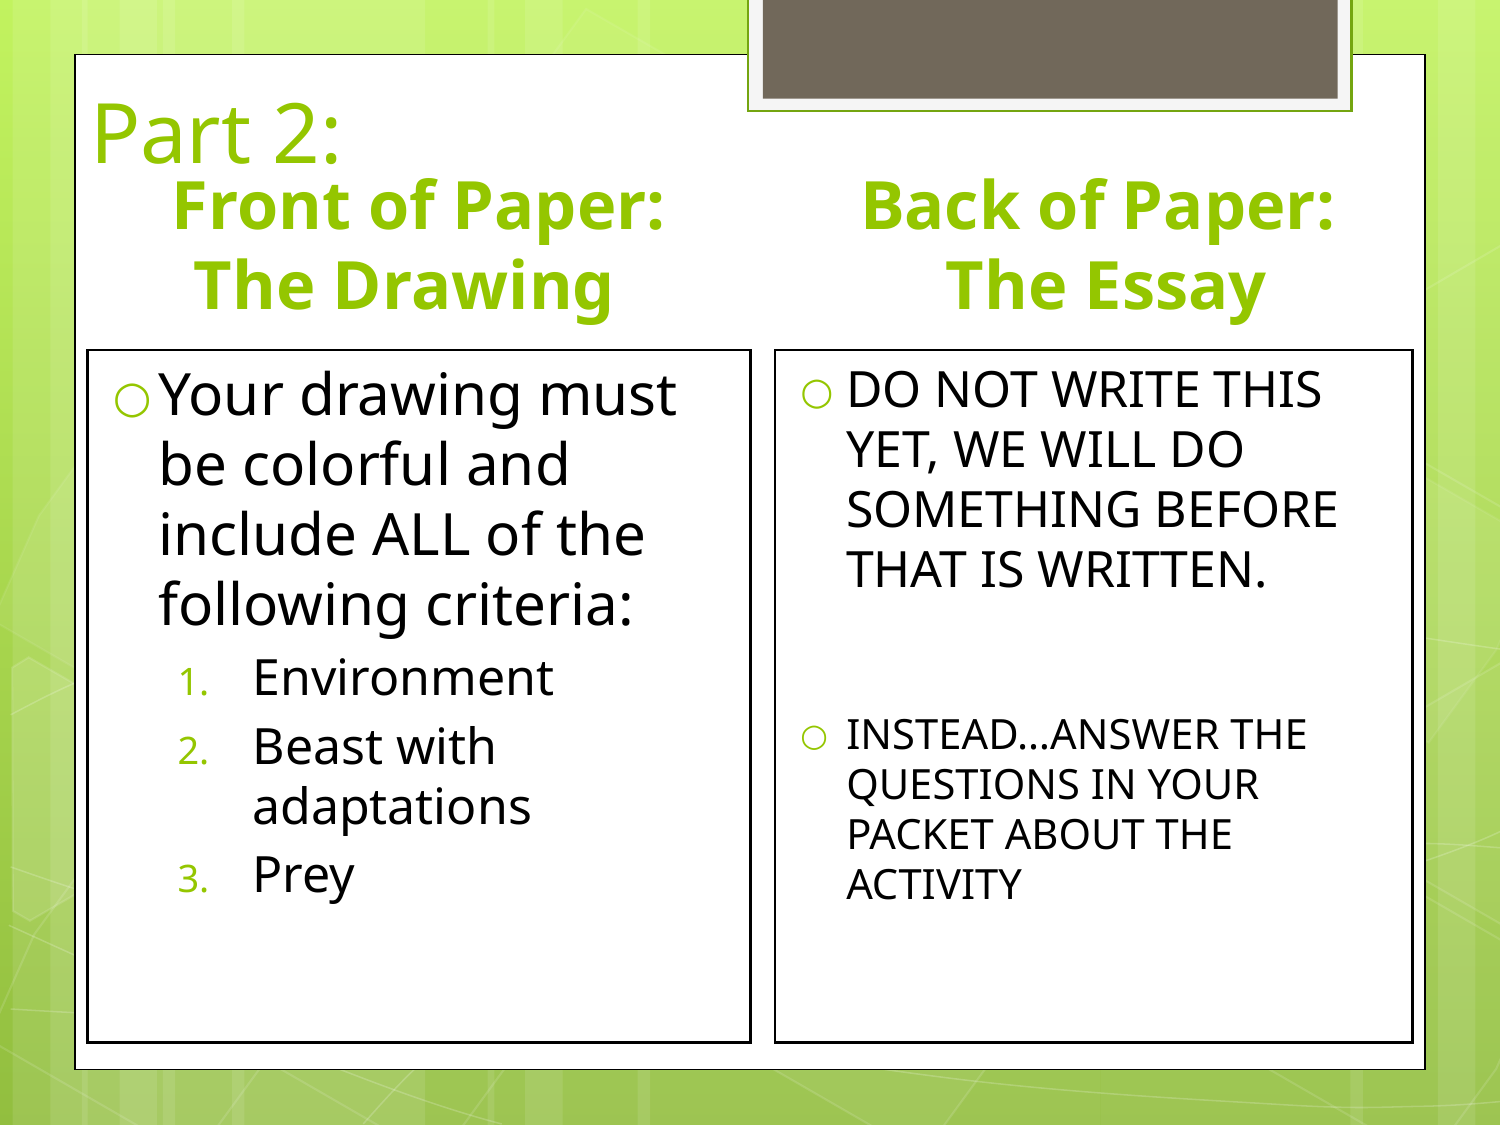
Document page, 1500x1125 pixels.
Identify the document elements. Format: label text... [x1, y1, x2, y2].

list DO NOT WRITE THIS YET, WE WILL DO SOMETHING BEFORE THAT IS WRITTEN. INSTEAD…ANSWER THE QUESTIONS IN YOUR PACKET ABOUT THE ACTIVITY [774, 350, 1413, 1043]
title Part 2: [75, 0, 1228, 188]
list Back of Paper: The Essay [774, 224, 1438, 330]
list Your drawing must be colorful and include ALL of the following criteria: Environment Beast with adaptations Prey [87, 350, 751, 1043]
list Front of Paper: The Drawing [87, 224, 751, 330]
